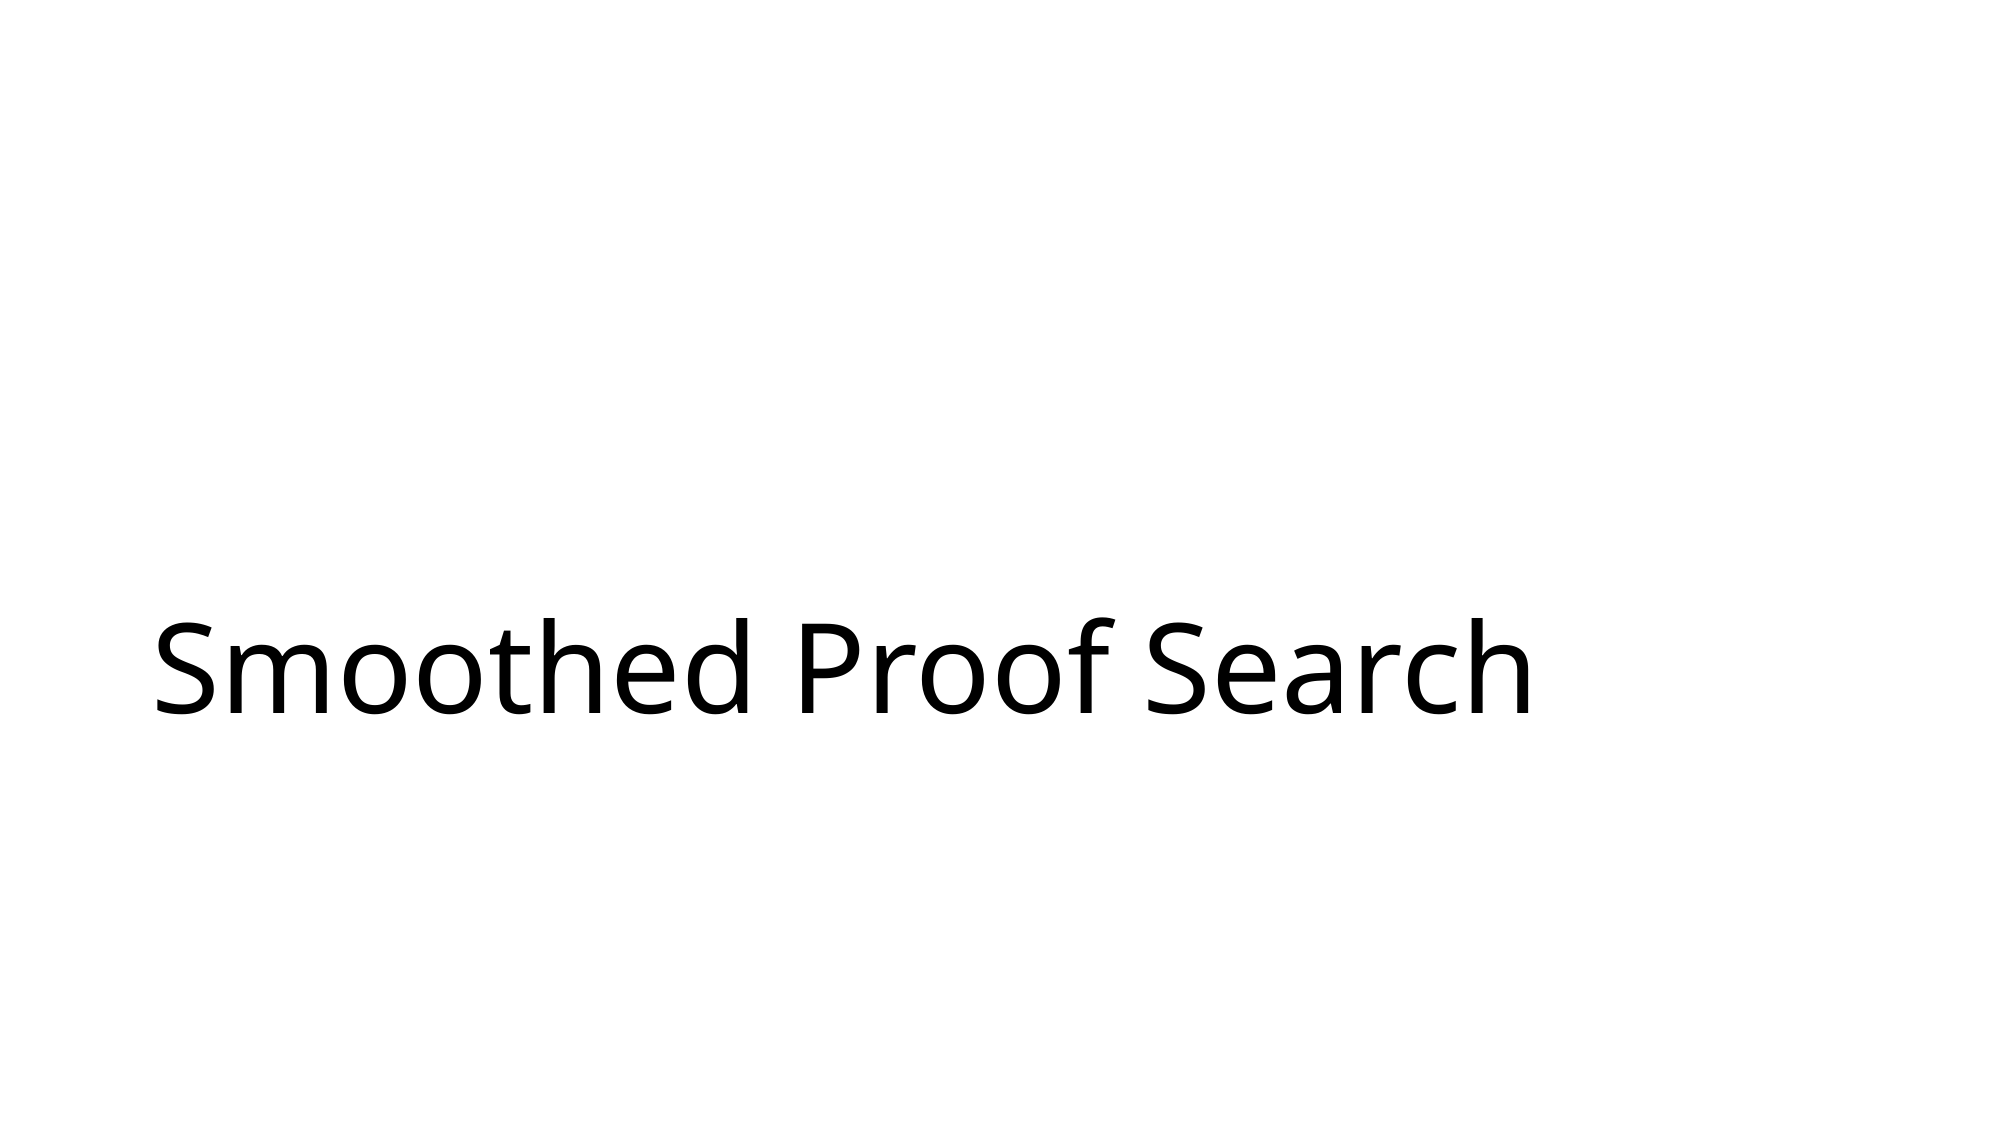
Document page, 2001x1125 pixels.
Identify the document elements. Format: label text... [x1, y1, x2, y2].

title Smoothed Proof Search [136, 280, 1862, 749]
